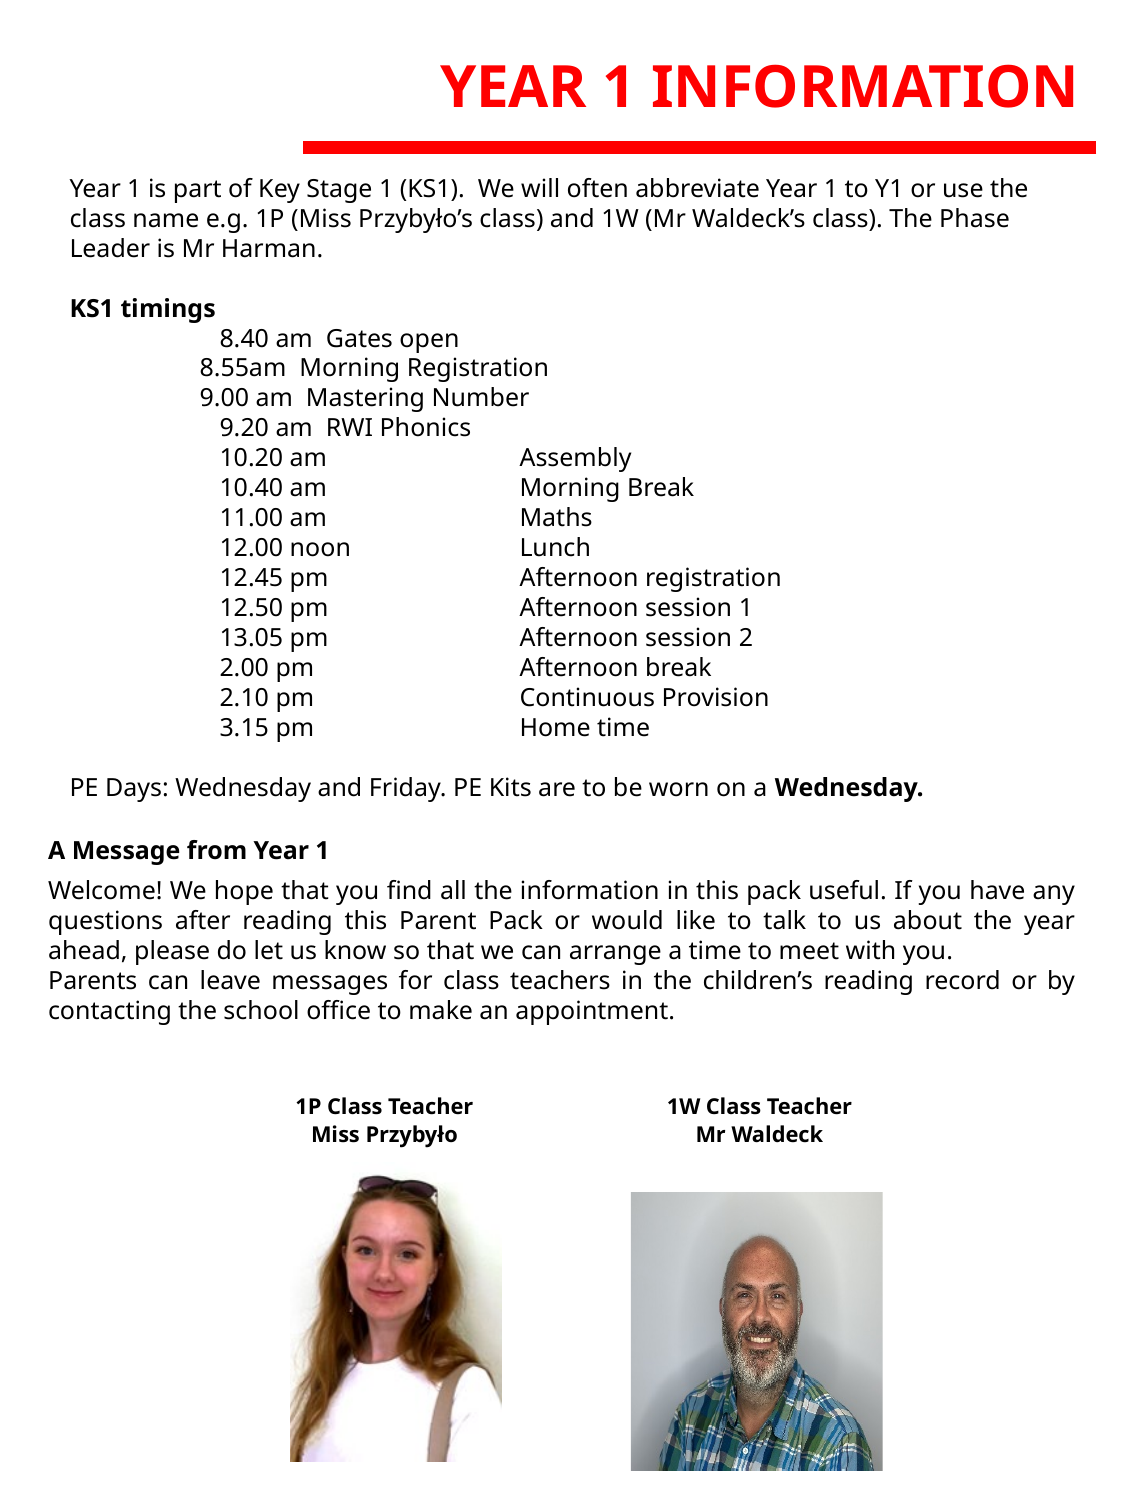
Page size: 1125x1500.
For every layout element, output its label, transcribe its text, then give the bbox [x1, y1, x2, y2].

picture [290, 1162, 502, 1462]
text_box YEAR 1 INFORMATION [314, 154, 1094, 162]
text_box Year 1 is part of Key Stage 1 (KS1). We will often abbreviate Year 1 to Y1 or use the class name e.g. 1P (Miss Przybyło’s class) and 1W (Mr Waldeck’s class). The Phase Leader is Mr Harman. KS1 timings 8.40 am Gates open 8.55am Morning Registration 9.00 am Mastering Number 9.20 am RWI Phonics 10.20 am Assembly 10.40 am Morning Break 11.00 am Maths 12.00 noon Lunch 12.45 pm Afternoon registration 12.50 pm Afternoon session 1 13.05 pm Afternoon session 2 2.00 pm Afternoon break 2.10 pm Continuous Provision 3.15 pm Home time PE Days: Wednesday and Friday. PE Kits are to be worn on a Wednesday. [54, 164, 1083, 809]
text_box A Message from Year 1 Welcome! We hope that you find all the information in this pack useful. If you have any questions after reading this Parent Pack or would like to talk to us about the year ahead, please do let us know so that we can arrange a time to meet with you. Parents can leave messages for class teachers in the children’s reading record or by contacting the school office to make an appointment. [33, 827, 1092, 1032]
table_cell Miss Przybyło [196, 1119, 573, 1254]
table_header 1P Class Teacher [196, 1091, 573, 1119]
text_box YEAR 1 INFORMATION [314, 41, 1094, 141]
table_cell Mr Waldeck [573, 1119, 946, 1254]
table_header 1W Class Teacher [573, 1091, 946, 1119]
picture [630, 1192, 883, 1472]
